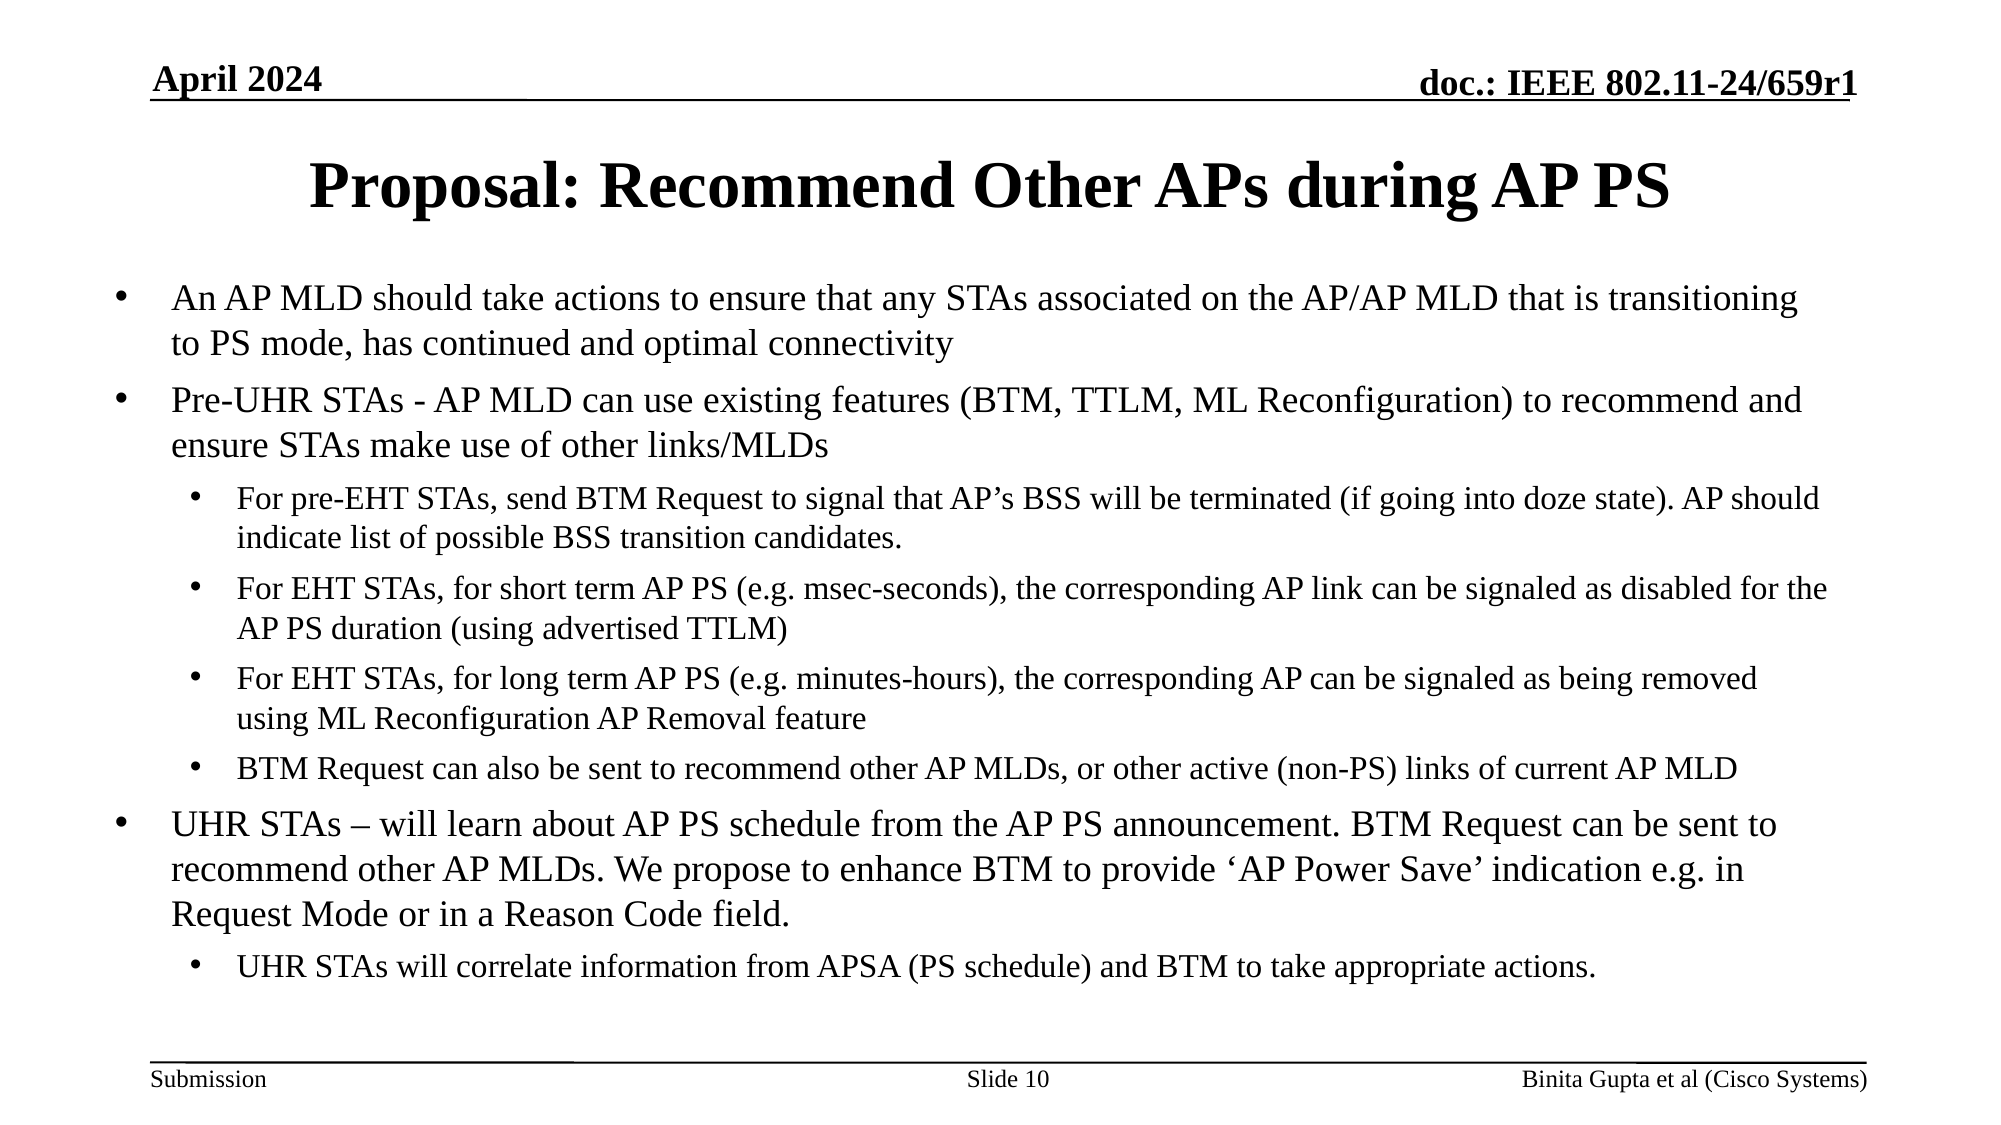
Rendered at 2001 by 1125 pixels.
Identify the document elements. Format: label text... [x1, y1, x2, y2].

list An AP MLD should take actions to ensure that any STAs associated on the AP/AP MLD that is transitioning to PS mode, has continued and optimal connectivity Pre-UHR STAs - AP MLD can use existing features (BTM, TTLM, ML Reconfiguration) to recommend and ensure STAs make use of other links/MLDs For pre-EHT STAs, send BTM Request to signal that AP’s BSS will be terminated (if going into doze state). AP should indicate list of possible BSS transition candidates. For EHT STAs, for short term AP PS (e.g. msec-seconds), the corresponding AP link can be signaled as disabled for the AP PS duration (using advertised TTLM) For EHT STAs, for long term AP PS (e.g. minutes-hours), the corresponding AP can be signaled as being removed using ML Reconfiguration AP Removal feature BTM Request can also be sent to recommend other AP MLDs, or other active (non-PS) links of current AP MLD UHR STAs – will learn about AP PS schedule from the AP PS announcement. BTM Request can be sent to recommend other AP MLDs. We propose to enhance BTM to provide ‘AP Power Save’ indication e.g. in Request Mode or in a Reason Code field. UHR STAs will correlate information from APSA (PS schedule) and BTM to take appropriate actions. [99, 265, 1850, 1029]
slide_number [152, 54, 563, 100]
footer Binita Gupta et al (Cisco Systems) [1171, 1061, 1869, 1093]
title Proposal: Recommend Other APs during AP PS [149, 112, 1850, 251]
slide_number Slide 10 [950, 1061, 1067, 1123]
